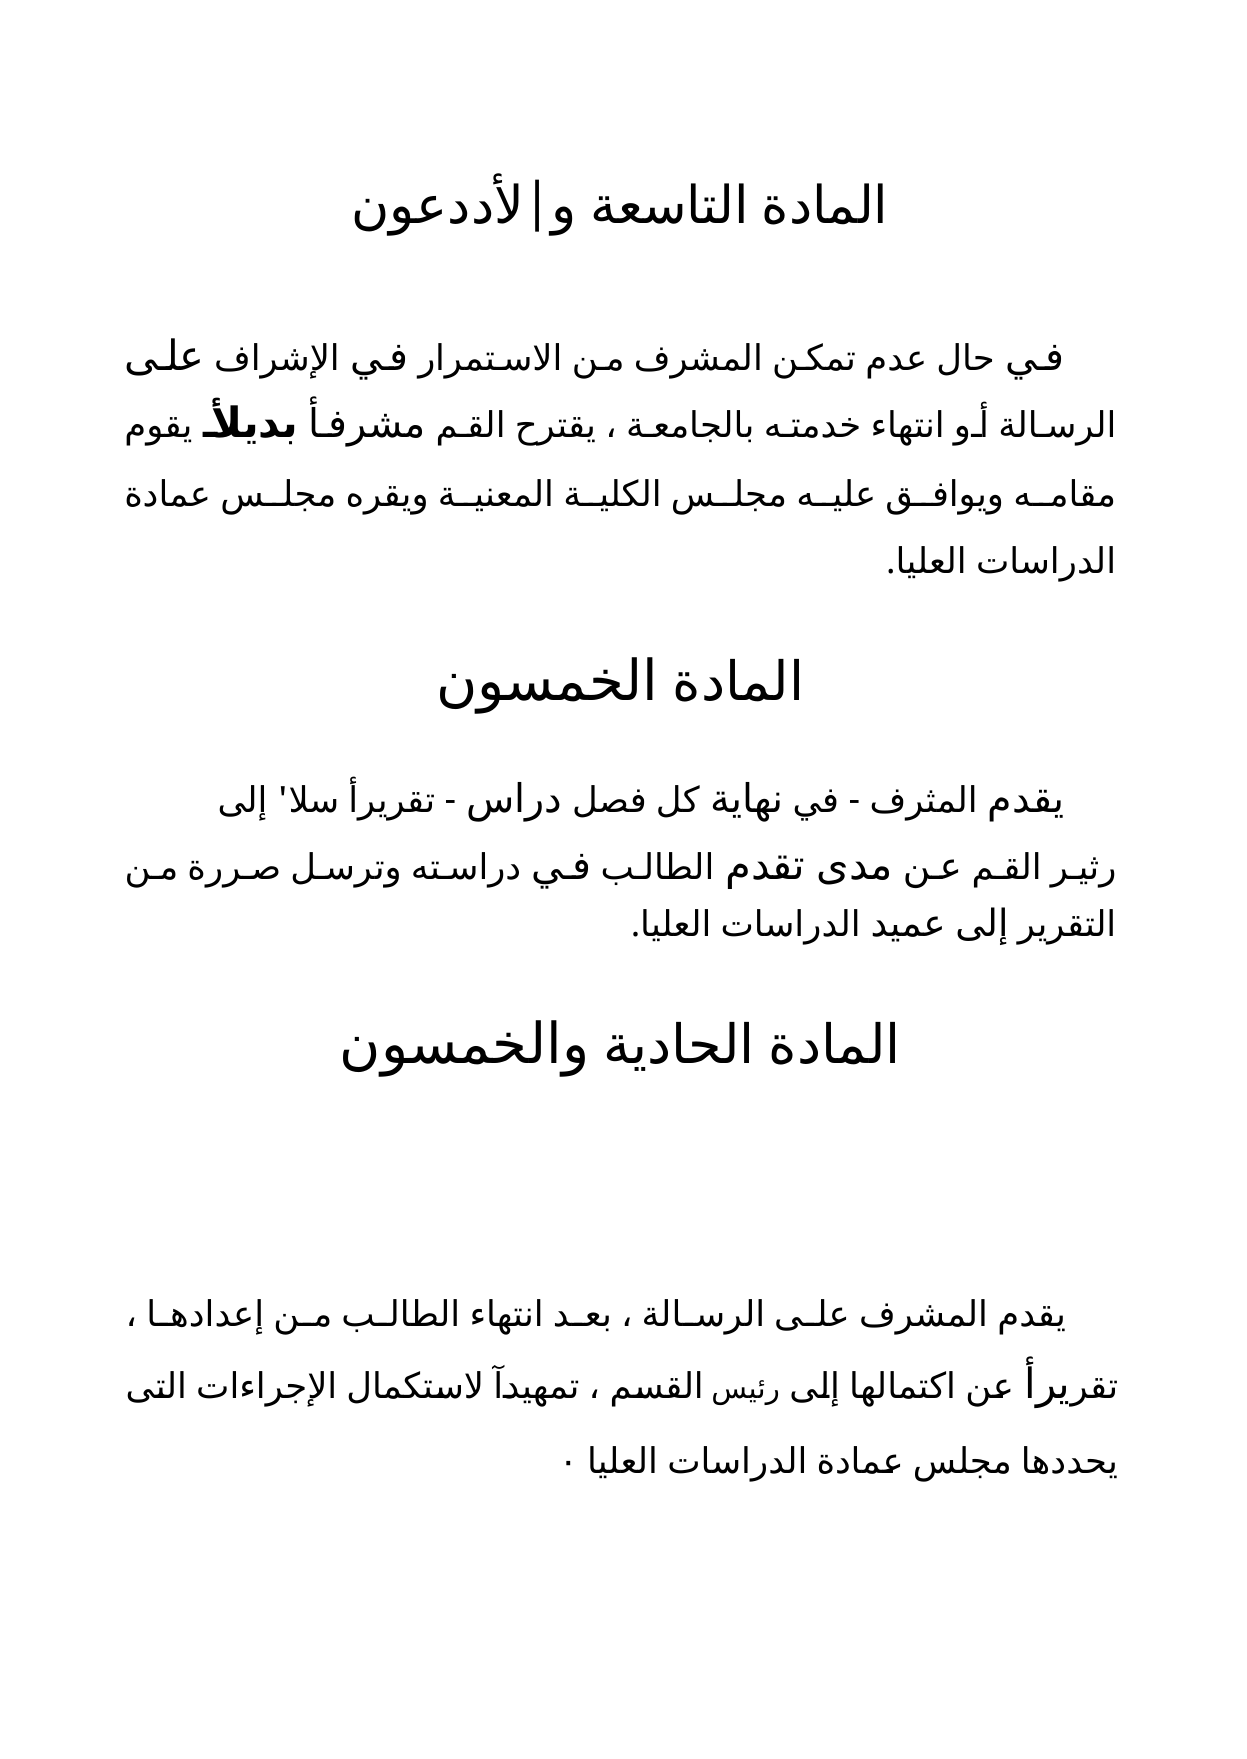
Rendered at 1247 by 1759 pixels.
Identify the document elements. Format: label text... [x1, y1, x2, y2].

text_box في حال عدم تمكن المشرف من الاستمرار في الإشراف على الرسالة أو انتهاء خدمته بالجامعة ، يقترح القم مشرفأ بديلأ يقوم مقامه ويوافق عليه مجلس الكلية المعنية ويقره مجلس عمادة الدراسات العليا. المادة الخمسون يقدم المثرف - في نهاية كل فصل دراس - تقريرأ سلا' إلى رثير القم عن مدى تقدم الطالب في دراسته وترسل صررة من التقرير إلى عميد الدراسات العليا. المادة الحادية والخمسون [124, 311, 1117, 1163]
text_box المادة التاسعة و|لأددعون [124, 164, 1117, 224]
text_box يقدم المشرف على الرسالة ، بعد انتهاء الطالب من إعدادها ، تقريرأ عن اكتمالها إلى رئيس القسم ، تمهيدآ لاستكمال الإجراءات التى يحددها مجلس عمادة الدراسات العليا ٠ [125, 1259, 1118, 1464]
